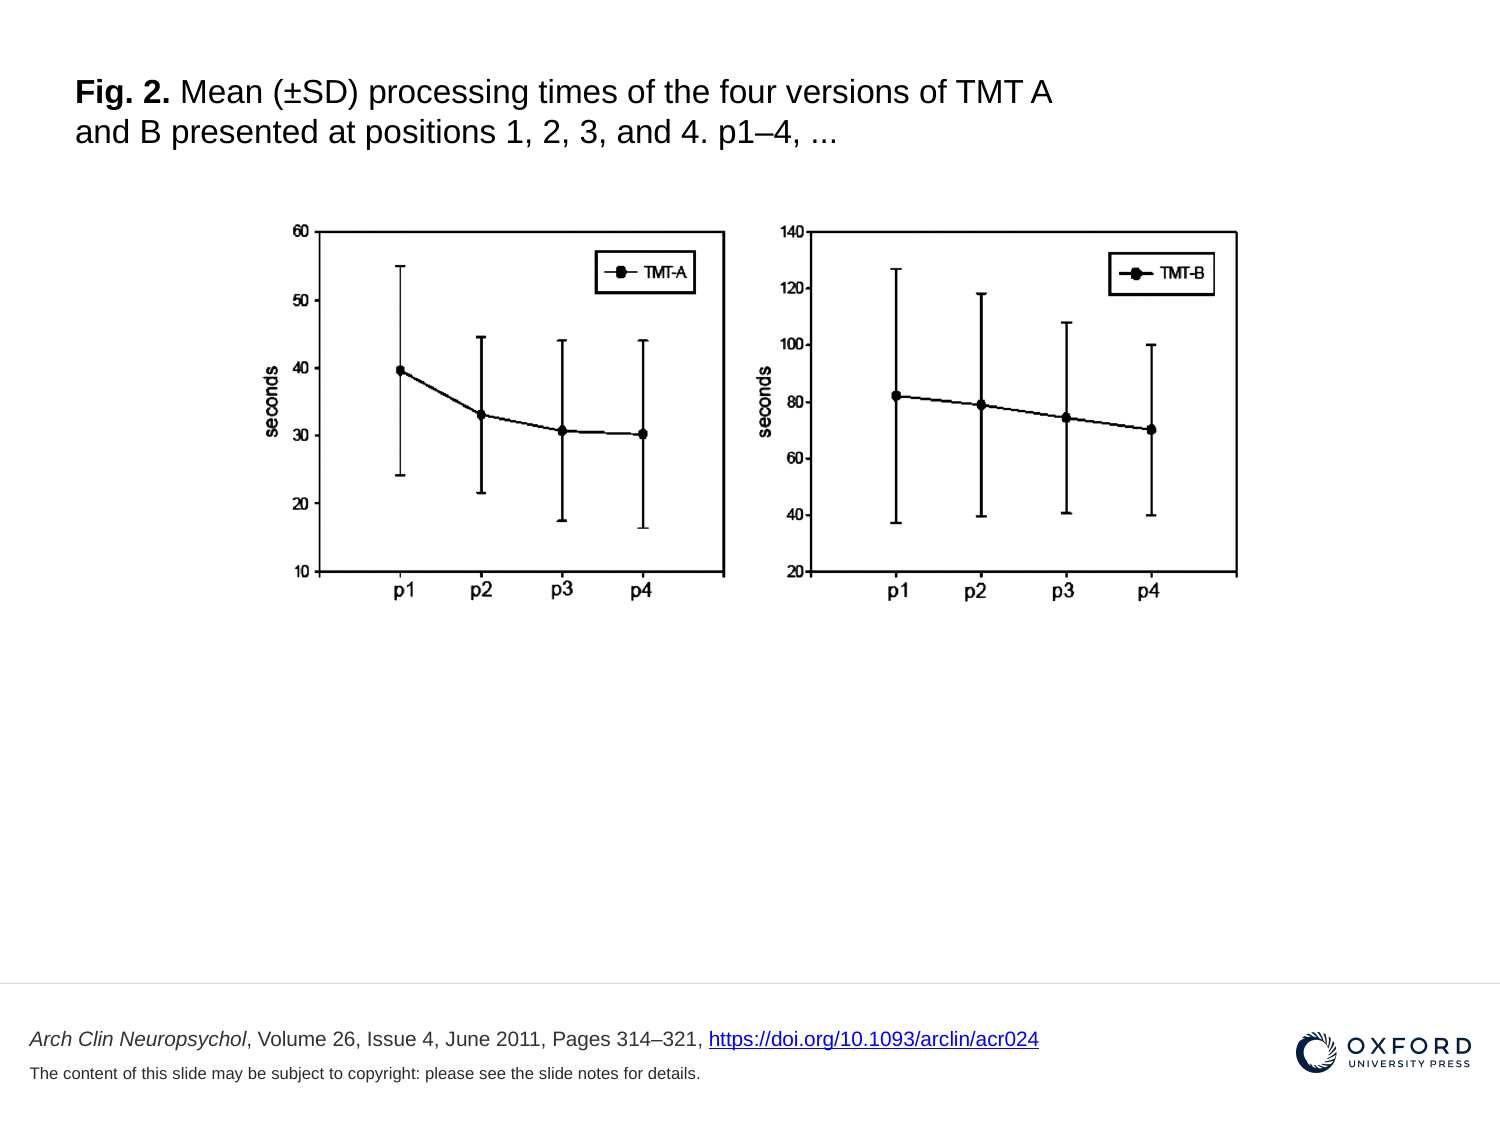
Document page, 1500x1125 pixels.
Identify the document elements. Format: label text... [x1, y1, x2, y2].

picture [1296, 1032, 1471, 1073]
picture [262, 224, 1238, 602]
footer Arch Clin Neuropsychol, Volume 26, Issue 4, June 2011, Pages 314–321, https://doi.org/10.1093/arclin/acr024 The content of this slide may be subject to copyright: please see the slide notes for details. [0, 983, 1260, 1125]
title Fig. 2. Mean (±SD) processing times of the four versions of TMT A and B presented at positions 1, 2, 3, and 4. p1–4, ... [75, 69, 1078, 171]
